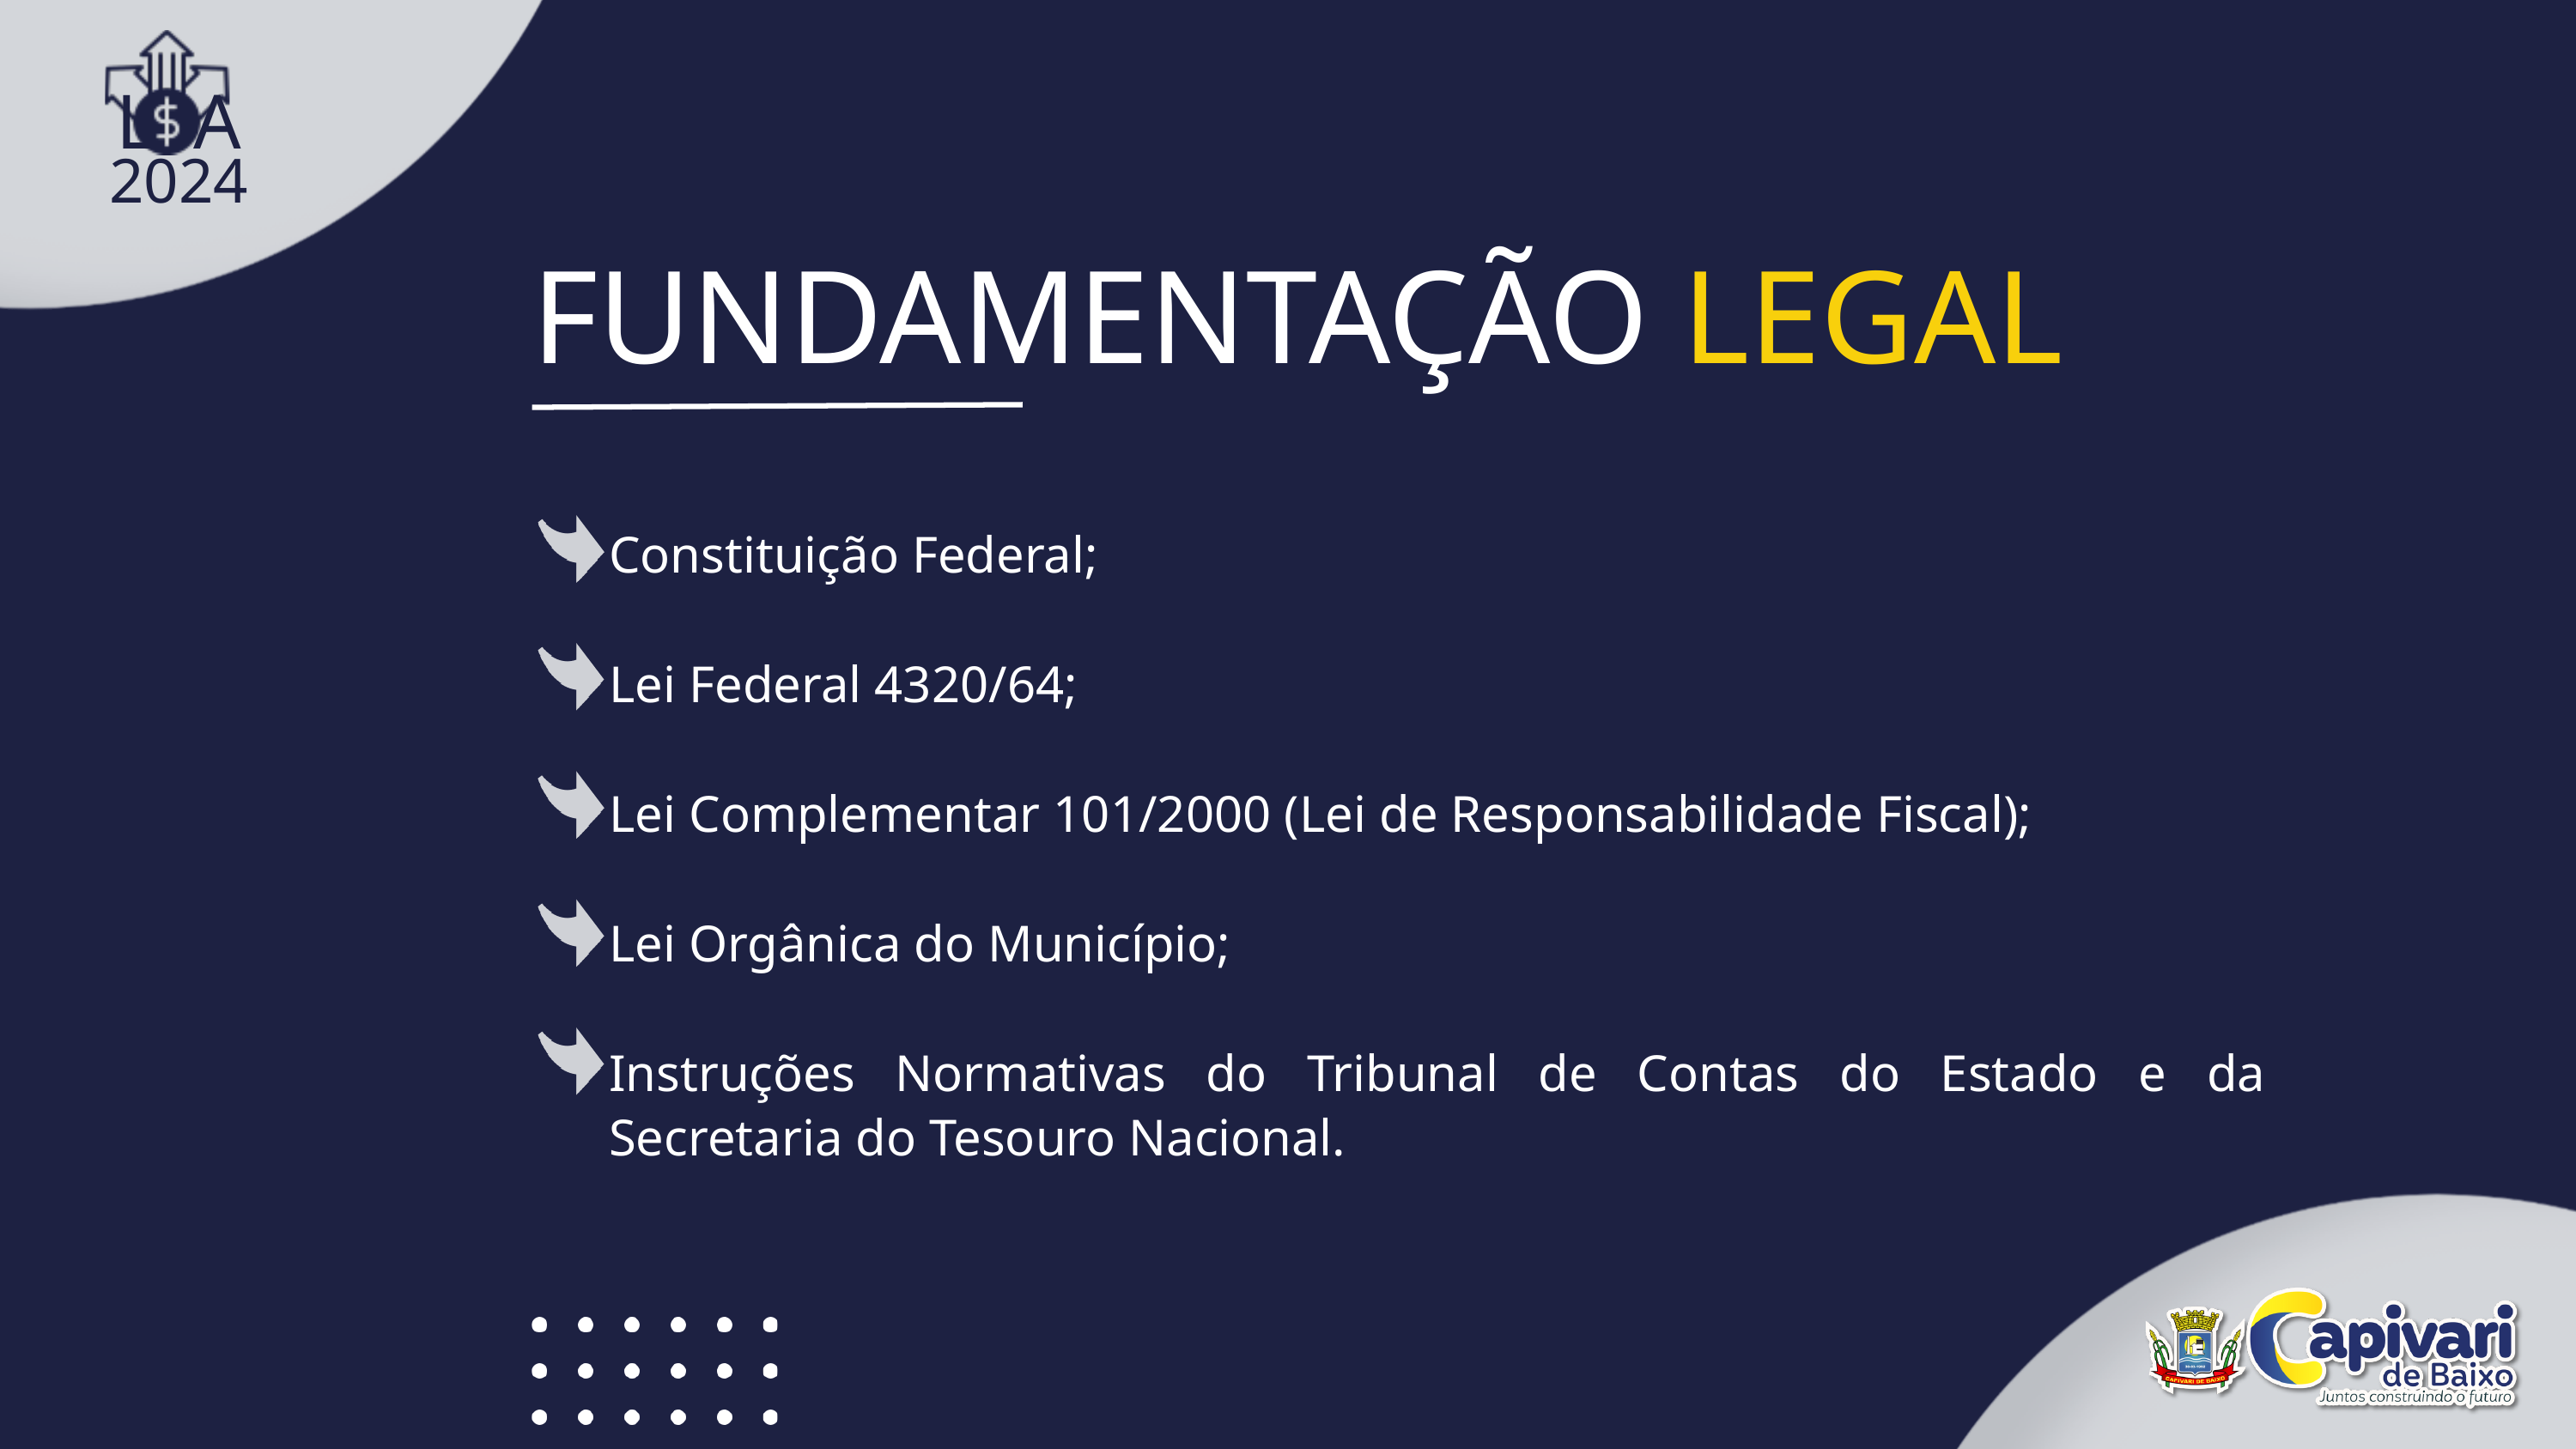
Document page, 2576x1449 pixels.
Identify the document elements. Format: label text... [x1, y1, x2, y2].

text_box Constituição Federal; Lei Federal 4320/64; Lei Complementar 101/2000 (Lei de Responsabilidade Fiscal); Lei Orgânica do Município; Instruções Normativas do Tribunal de Contas do Estado e da Secretaria do Tesouro Nacional. [609, 518, 2267, 1268]
text_box [532, 1317, 778, 1449]
text_box [0, 0, 611, 311]
text_box [532, 500, 610, 585]
text_box FUNDAMENTAÇÃO LEGAL [532, 257, 2182, 389]
text_box [1858, 1192, 2576, 1449]
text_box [31, 29, 327, 222]
text_box [532, 628, 610, 712]
text_box [532, 885, 610, 968]
text_box [532, 1013, 610, 1097]
text_box [2142, 1284, 2525, 1417]
text_box [532, 757, 610, 840]
